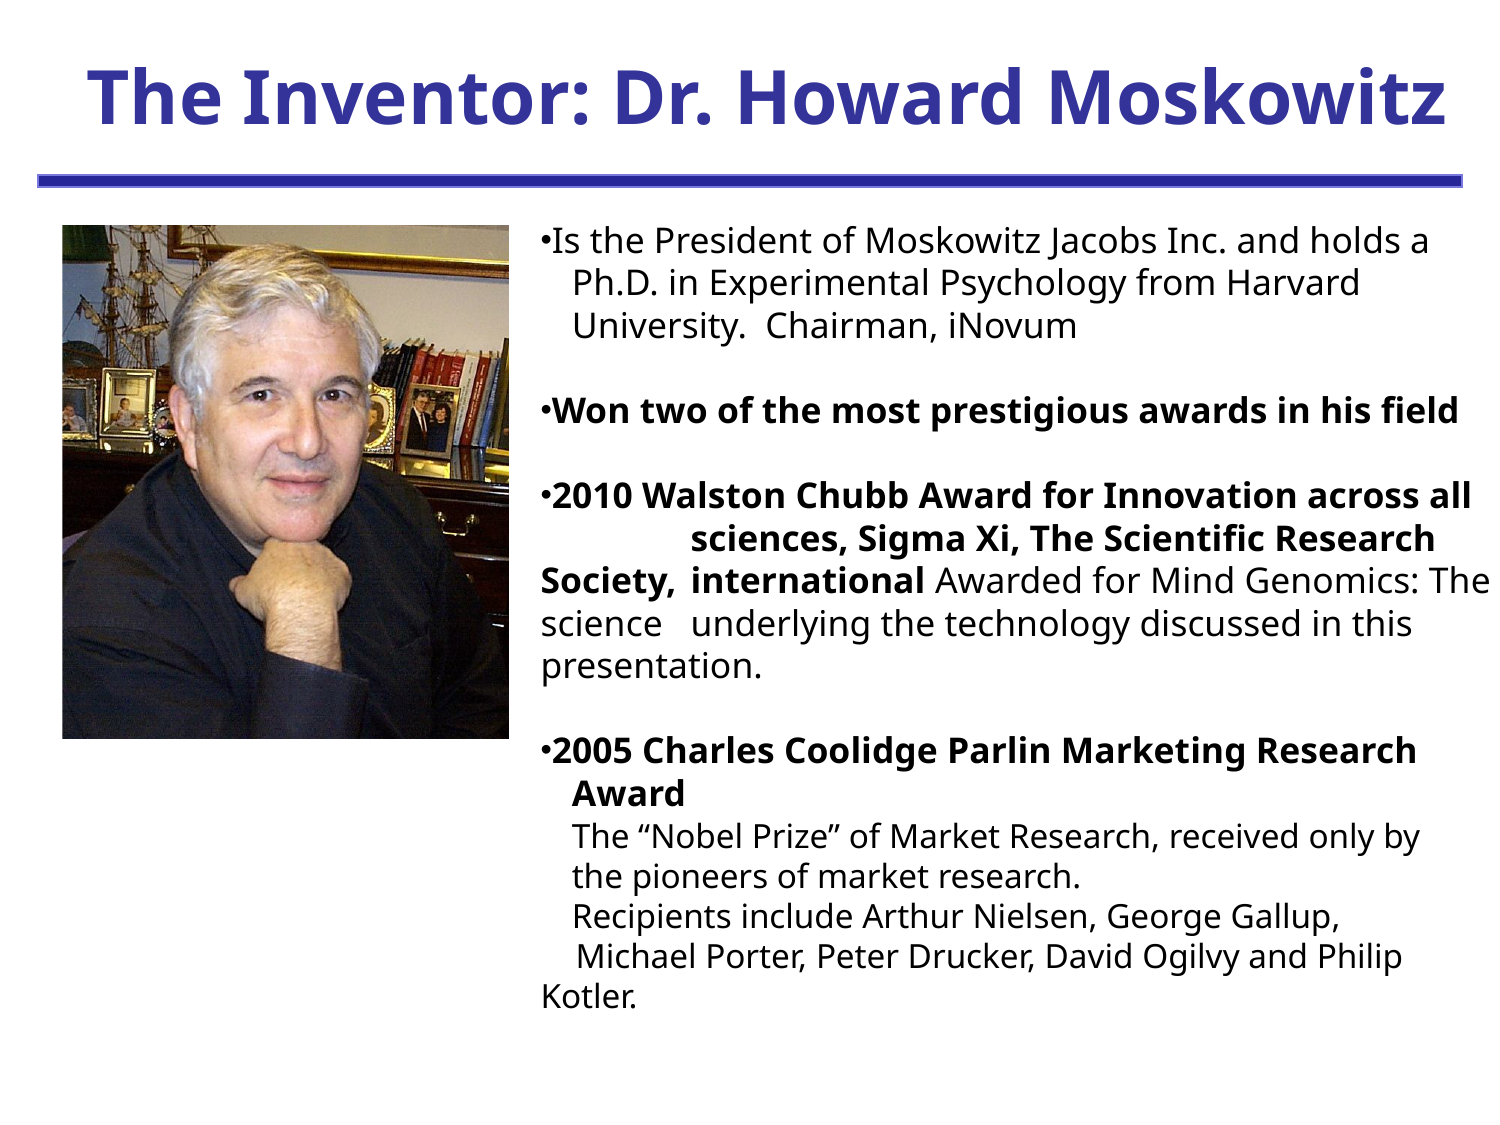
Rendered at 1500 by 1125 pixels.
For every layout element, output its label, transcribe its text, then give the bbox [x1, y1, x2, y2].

text_box Is the President of Moskowitz Jacobs Inc. and holds a Ph.D. in Experimental Psychology from Harvard University. Chairman, iNovum Won two of the most prestigious awards in his field 2010 Walston Chubb Award for Innovation across all sciences, Sigma Xi, The Scientific Research Society, international Awarded for Mind Genomics: The science underlying the technology discussed in this presentation. 2005 Charles Coolidge Parlin Marketing Research Award The “Nobel Prize” of Market Research, received only by the pioneers of market research. Recipients include Arthur Nielsen, George Gallup, Michael Porter, Peter Drucker, David Ogilvy and Philip Kotler. [540, 217, 1500, 1022]
picture [62, 225, 510, 739]
text_box The Inventor: Dr. Howard Moskowitz [17, 68, 1478, 183]
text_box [37, 174, 1463, 188]
